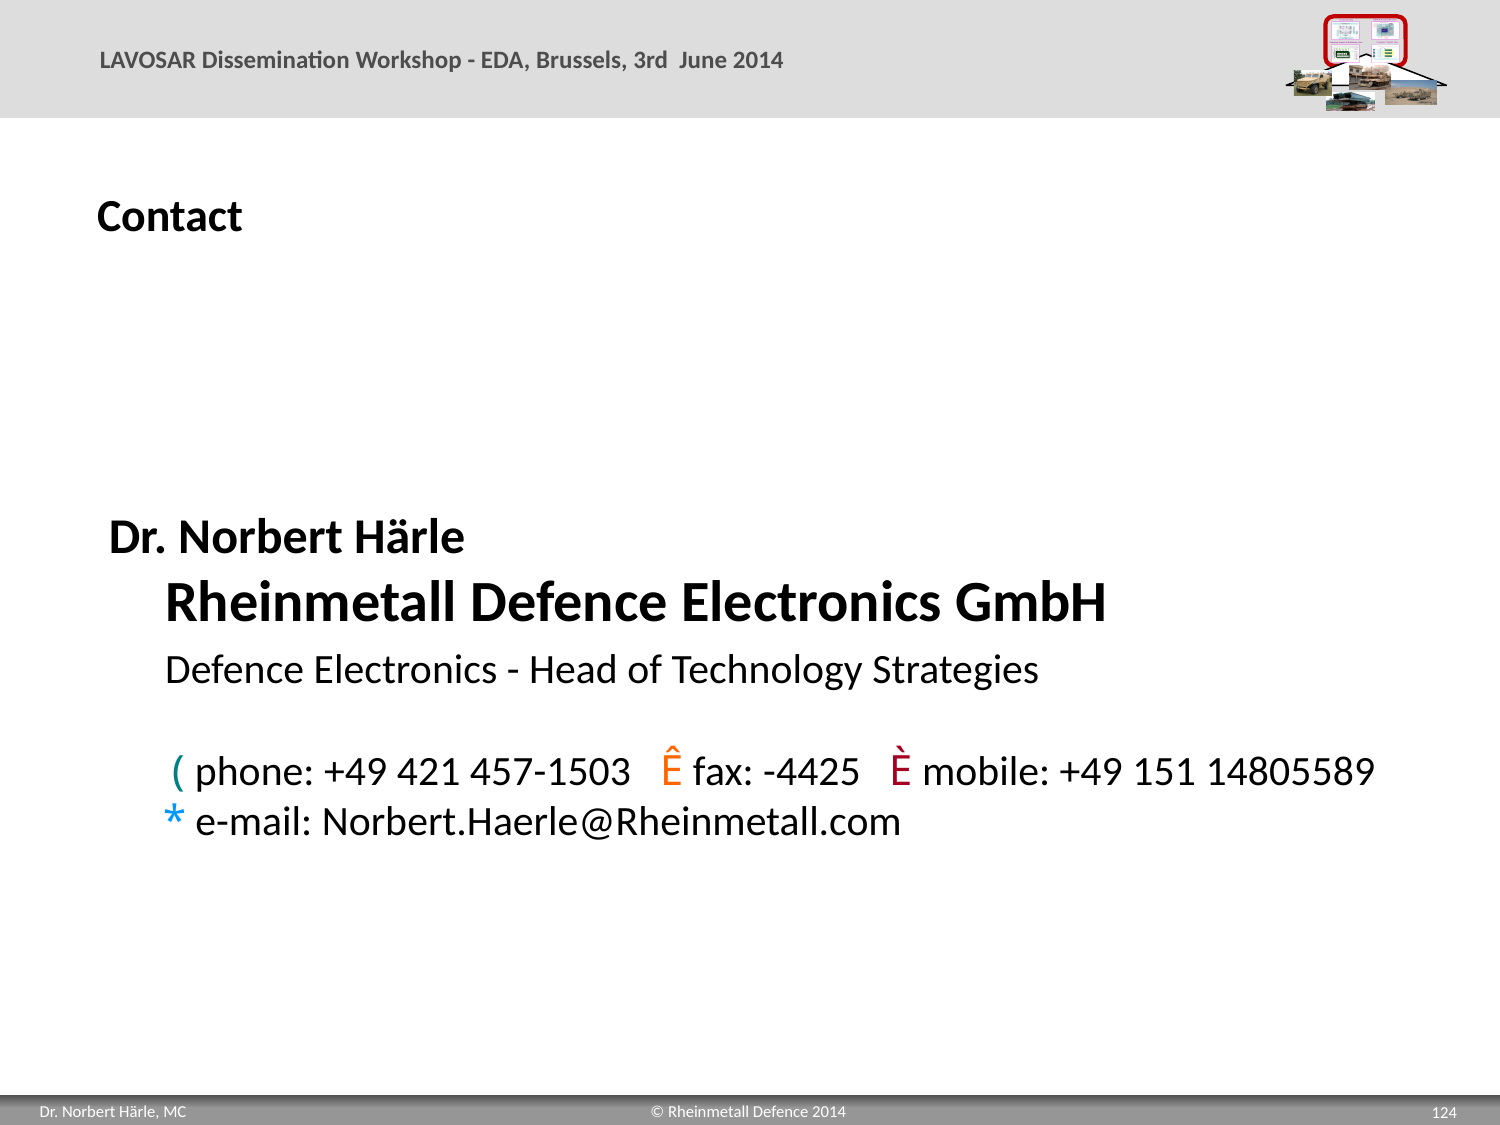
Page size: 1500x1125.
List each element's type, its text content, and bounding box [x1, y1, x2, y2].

title Contact [96, 123, 1471, 242]
list Dr. Norbert Härle Rheinmetall Defence Electronics GmbH Defence Electronics - Head of Technology Strategies ( phone: +49 421 457-1503 Ê fax: -4425 È mobile: +49 151 14805589 * e-mail: Norbert.Haerle@Rheinmetall.com [97, 503, 1459, 1095]
slide_number 124 [1122, 1094, 1473, 1118]
picture [1293, 70, 1375, 111]
picture [1324, 12, 1437, 105]
